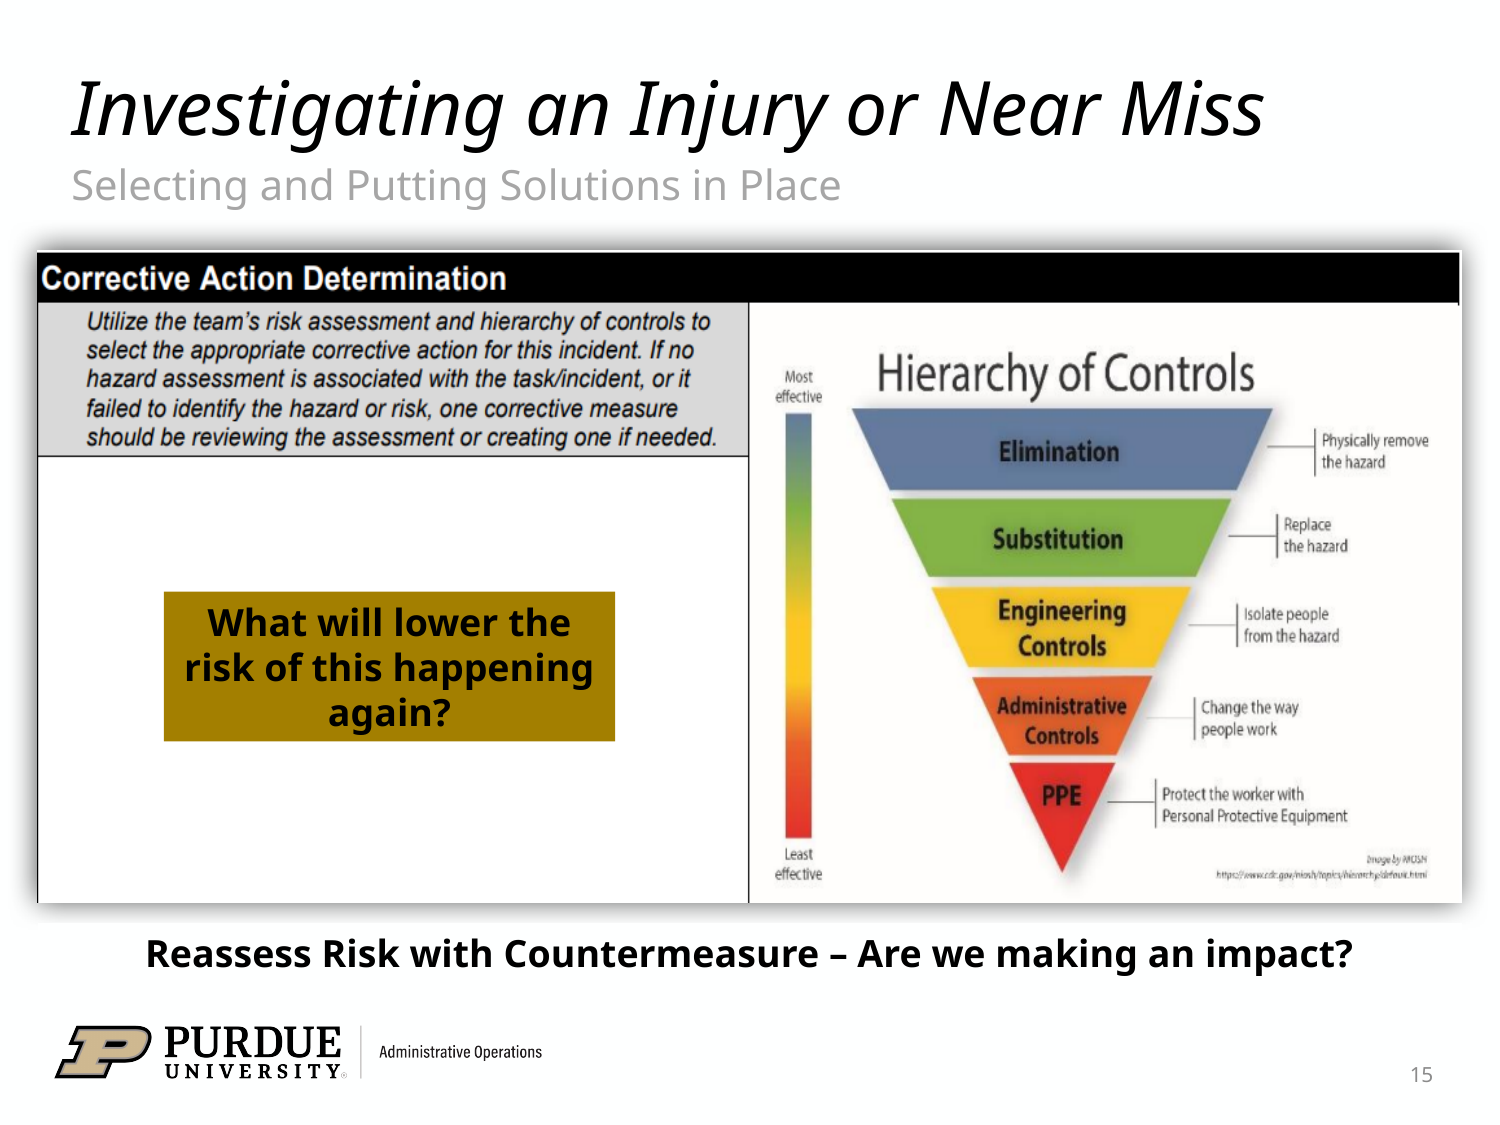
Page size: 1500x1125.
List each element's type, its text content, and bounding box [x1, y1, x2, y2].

picture [37, 250, 1462, 903]
picture [54, 1023, 599, 1082]
title Investigating an Injury or Near Miss [57, 63, 1444, 160]
slide_number 15 [1298, 1049, 1449, 1102]
list Selecting and Putting Solutions in Place [56, 156, 1444, 217]
text_box Reassess Risk with Countermeasure – Are we making an impact? [37, 922, 1462, 983]
